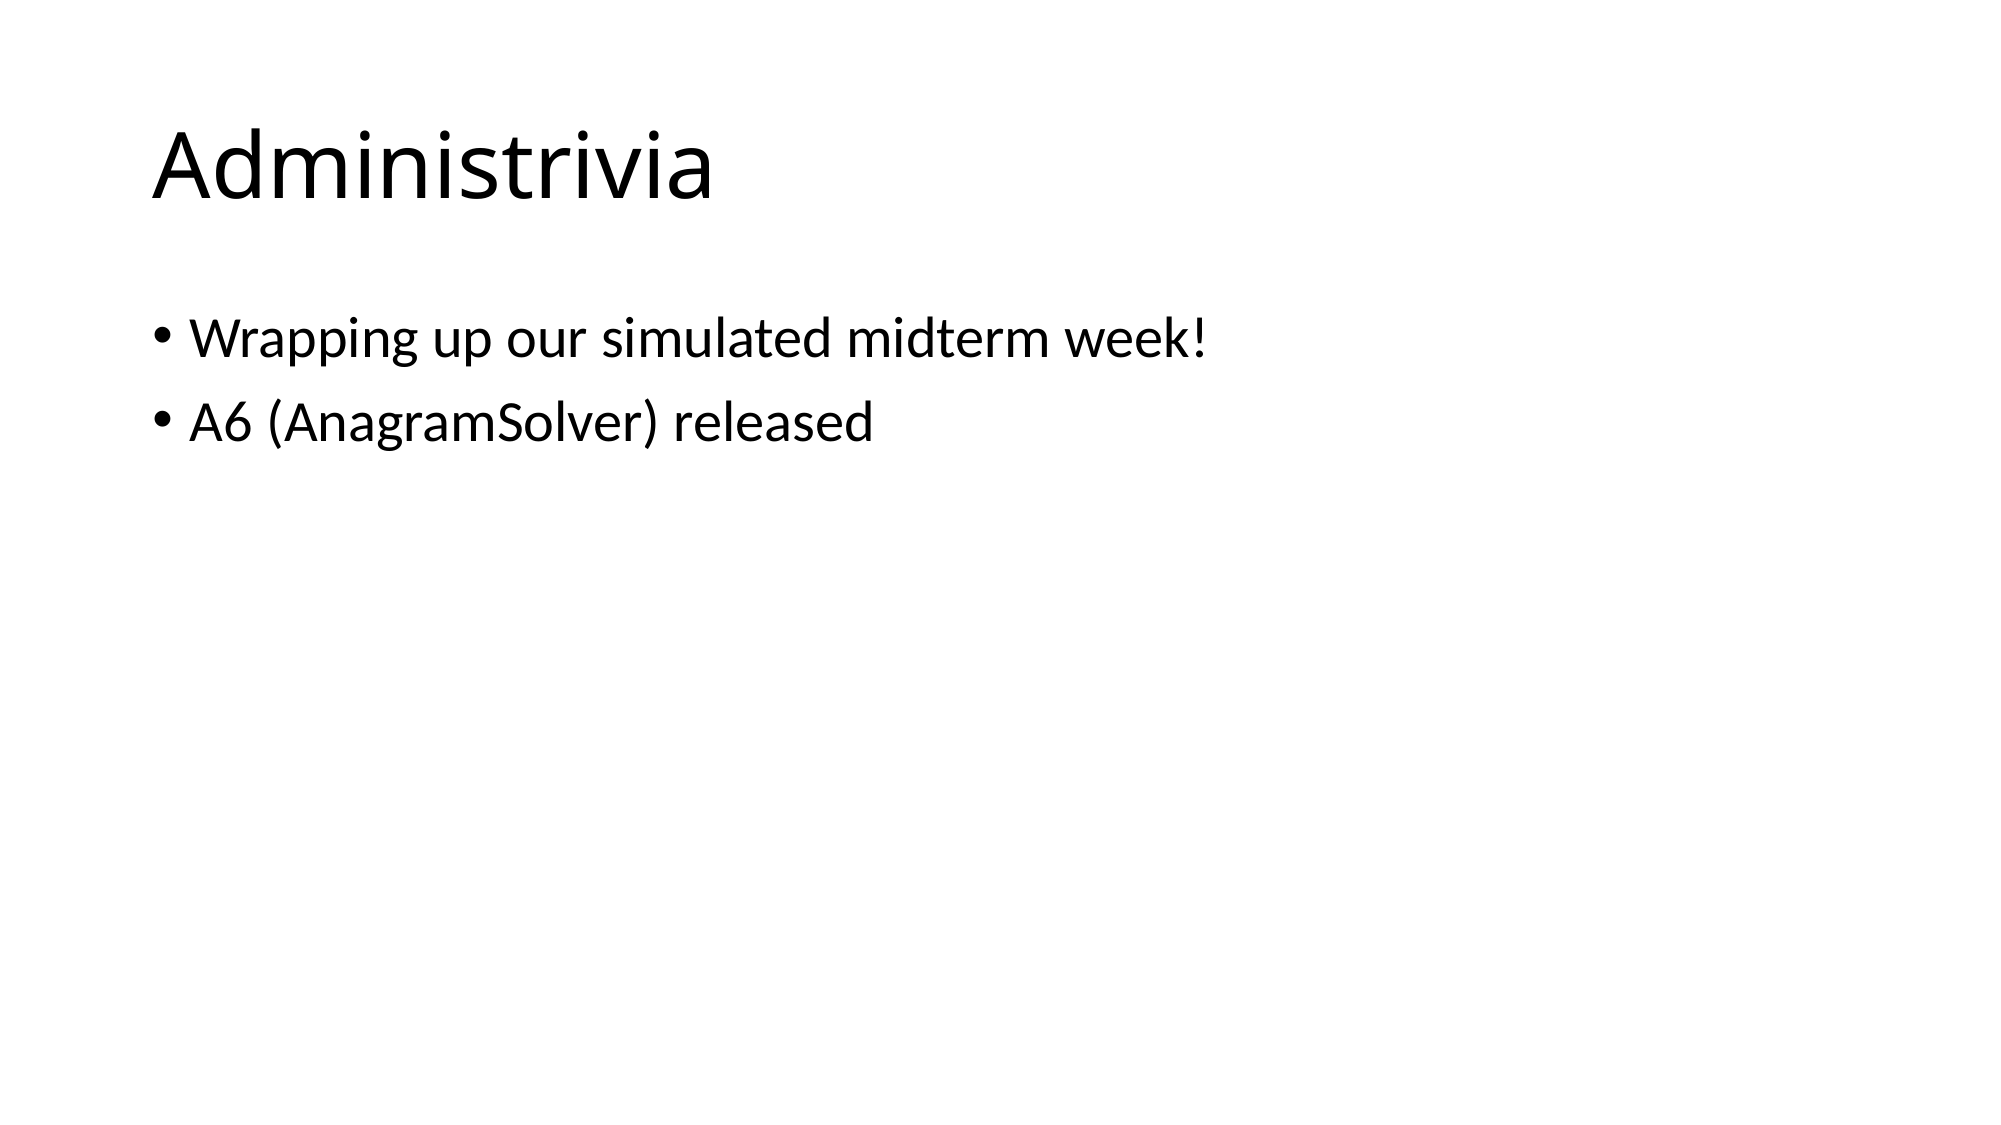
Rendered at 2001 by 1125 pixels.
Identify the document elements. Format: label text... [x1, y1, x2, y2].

title Administrivia [137, 59, 1863, 278]
list Wrapping up our simulated midterm week! A6 (AnagramSolver) released [137, 299, 1863, 1014]
